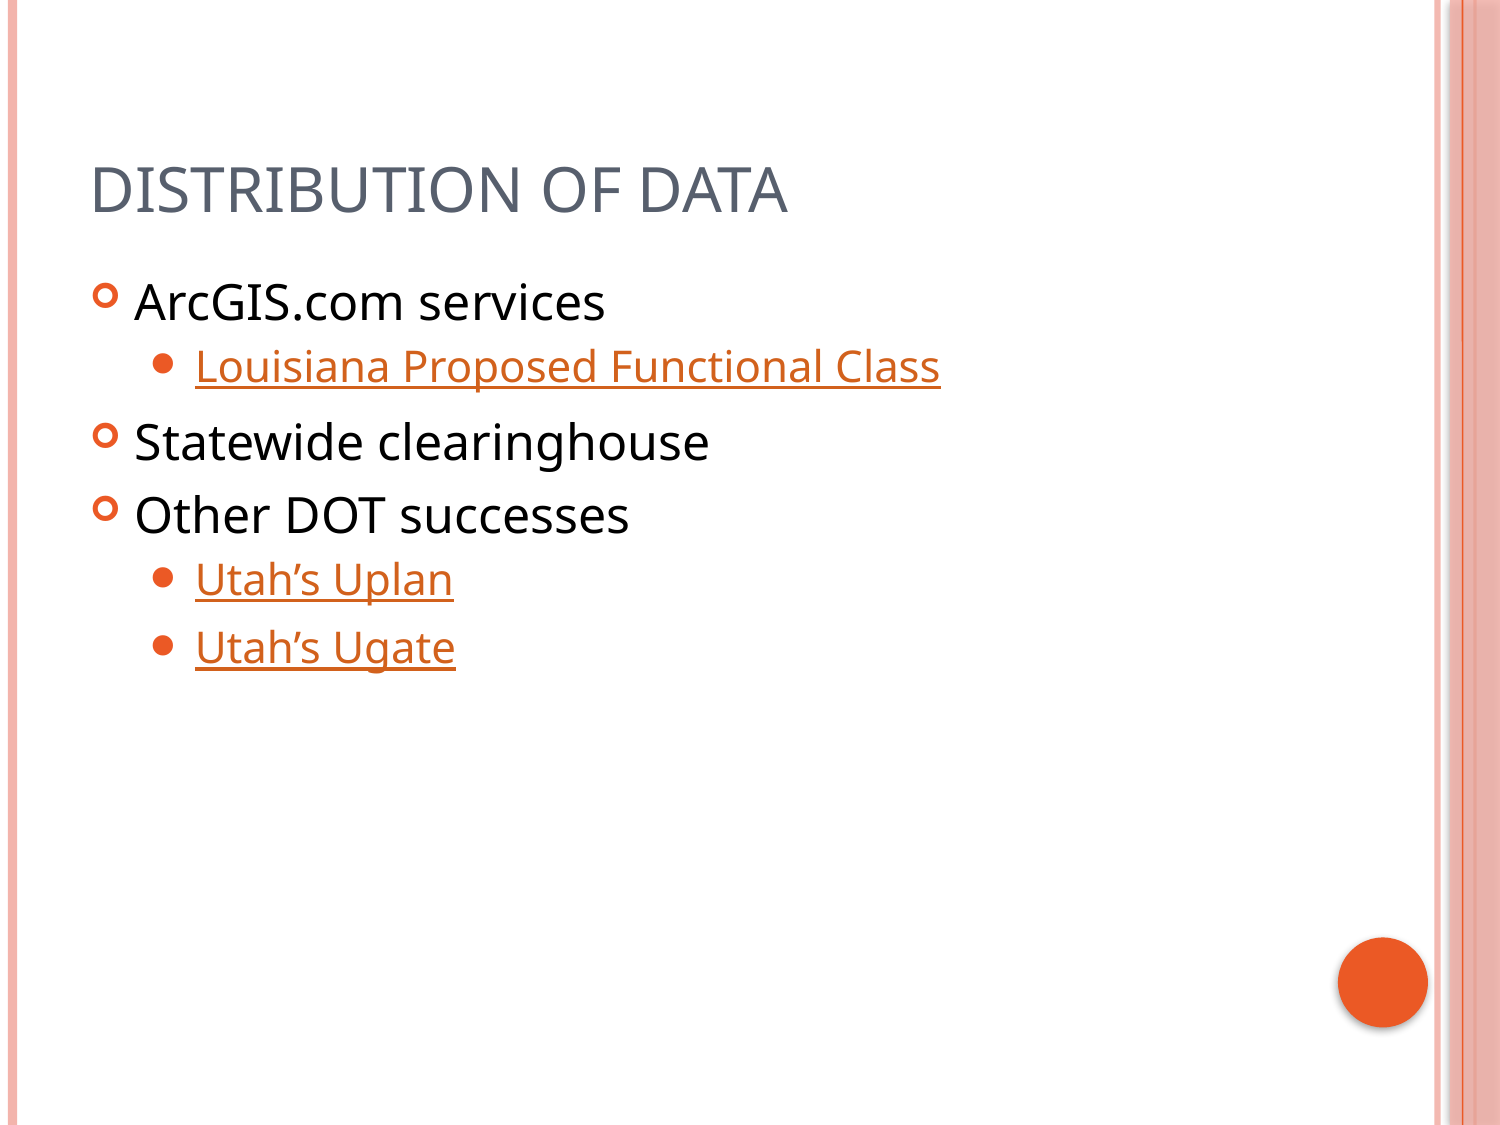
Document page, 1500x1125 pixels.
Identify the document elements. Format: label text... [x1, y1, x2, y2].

list ArcGIS.com services Louisiana Proposed Functional Class Statewide clearinghouse Other DOT successes Utah’s Uplan Utah’s Ugate [75, 262, 1300, 1062]
title Distribution of Data [75, 45, 1300, 233]
